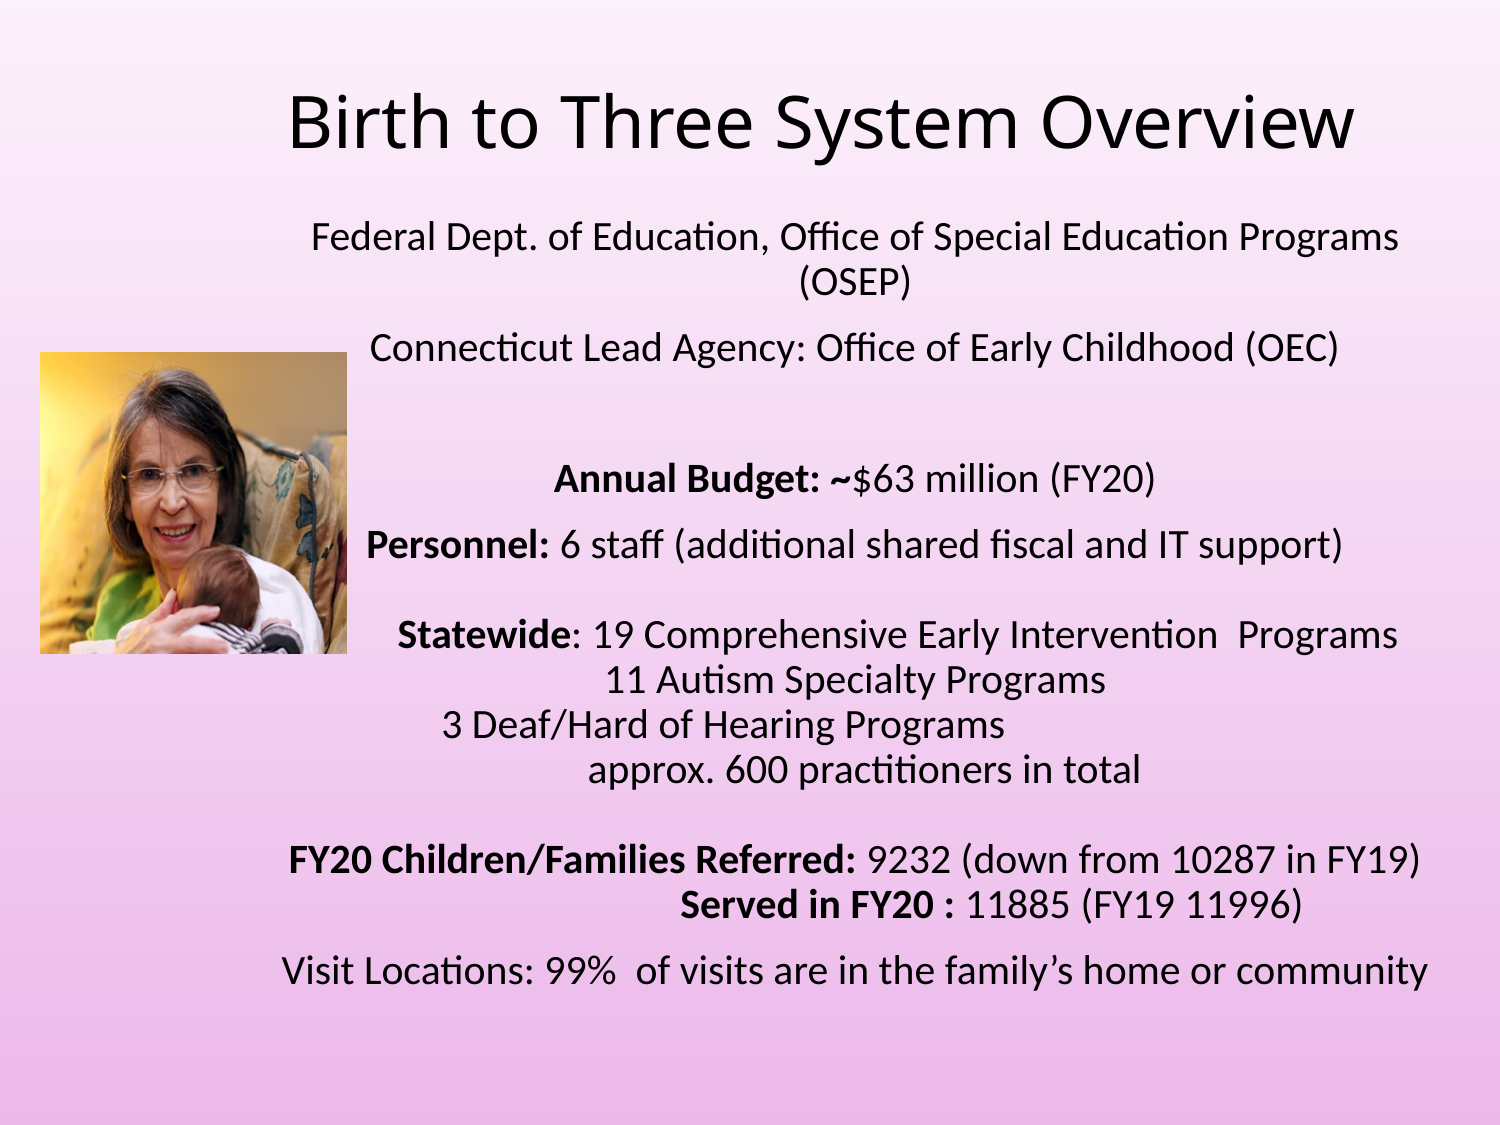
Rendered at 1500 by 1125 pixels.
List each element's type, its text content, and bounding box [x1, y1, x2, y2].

title Birth to Three System Overview [270, 76, 1376, 173]
list Federal Dept. of Education, Office of Special Education Programs (OSEP) Connecticut Lead Agency: Office of Early Childhood (OEC) Annual Budget: ~$63 million (FY20) Personnel: 6 staff (additional shared fiscal and IT support) Statewide: 19 Comprehensive Early Intervention Programs 11 Autism Specialty Programs 3 Deaf/Hard of Hearing Programs approx. 600 practitioners in total FY20 Children/Families Referred: 9232 (down from 10287 in FY19) Served in FY20 : 11885 (FY19 11996) Visit Locations: 99% of visits are in the family’s home or community [249, 206, 1461, 800]
picture [40, 351, 347, 655]
